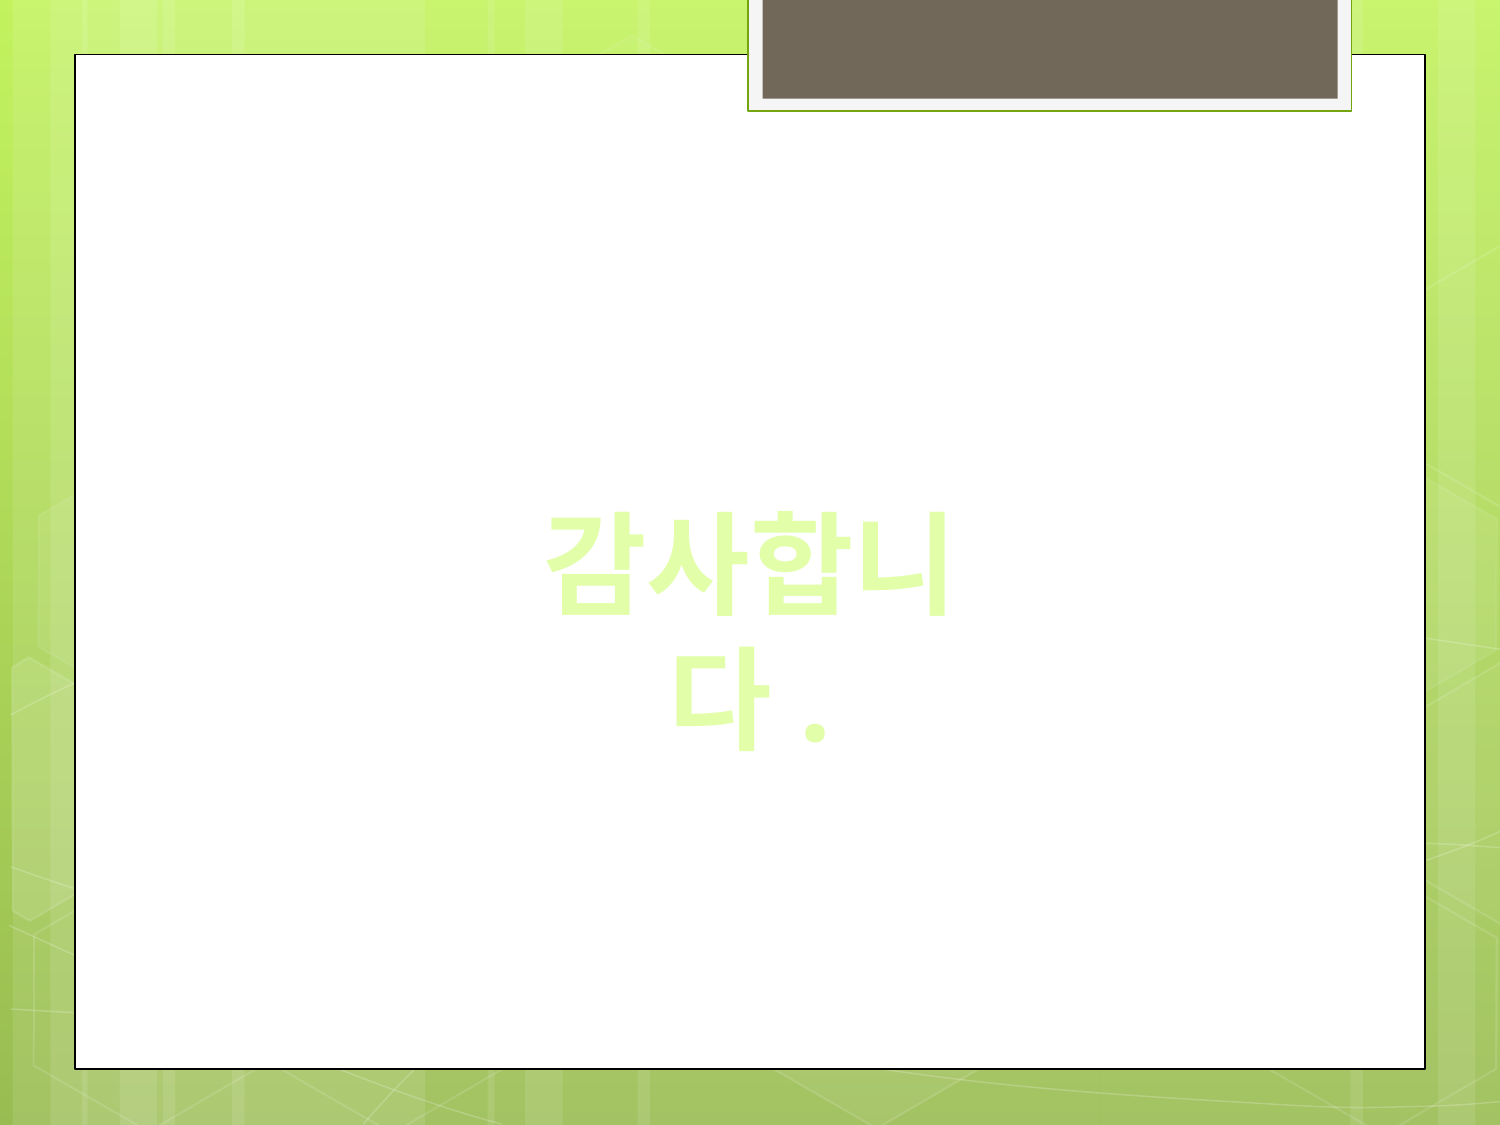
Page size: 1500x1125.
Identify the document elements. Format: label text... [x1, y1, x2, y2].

text_box 감사합니다. [473, 486, 1027, 639]
